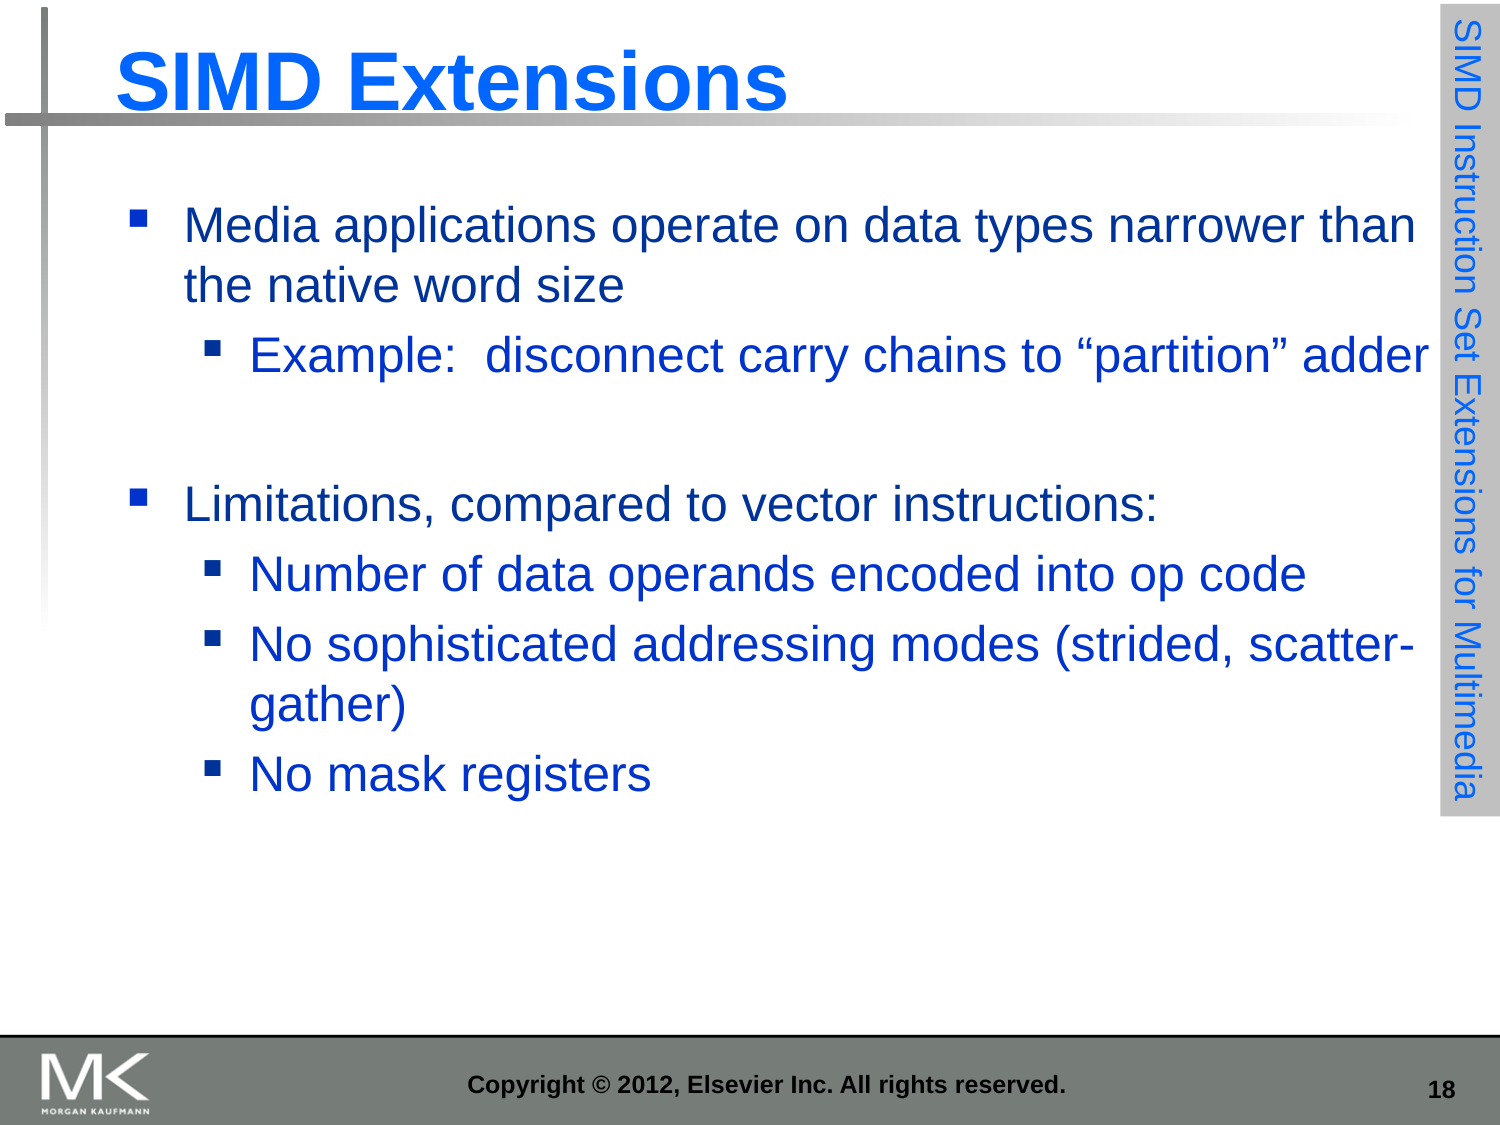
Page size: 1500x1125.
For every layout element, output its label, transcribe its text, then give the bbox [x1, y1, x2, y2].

title SIMD Extensions [100, 18, 1440, 135]
list Media applications operate on data types narrower than the native word size Example: disconnect carry chains to “partition” adder Limitations, compared to vector instructions: Number of data operands encoded into op code No sophisticated addressing modes (strided, scatter-gather) No mask registers [111, 184, 1470, 1024]
picture [29, 1046, 160, 1123]
footer Copyright © 2012, Elsevier Inc. All rights reserved. [170, 1046, 1365, 1106]
text_box SIMD Instruction Set Extensions for Multimedia [1440, 3, 1500, 817]
